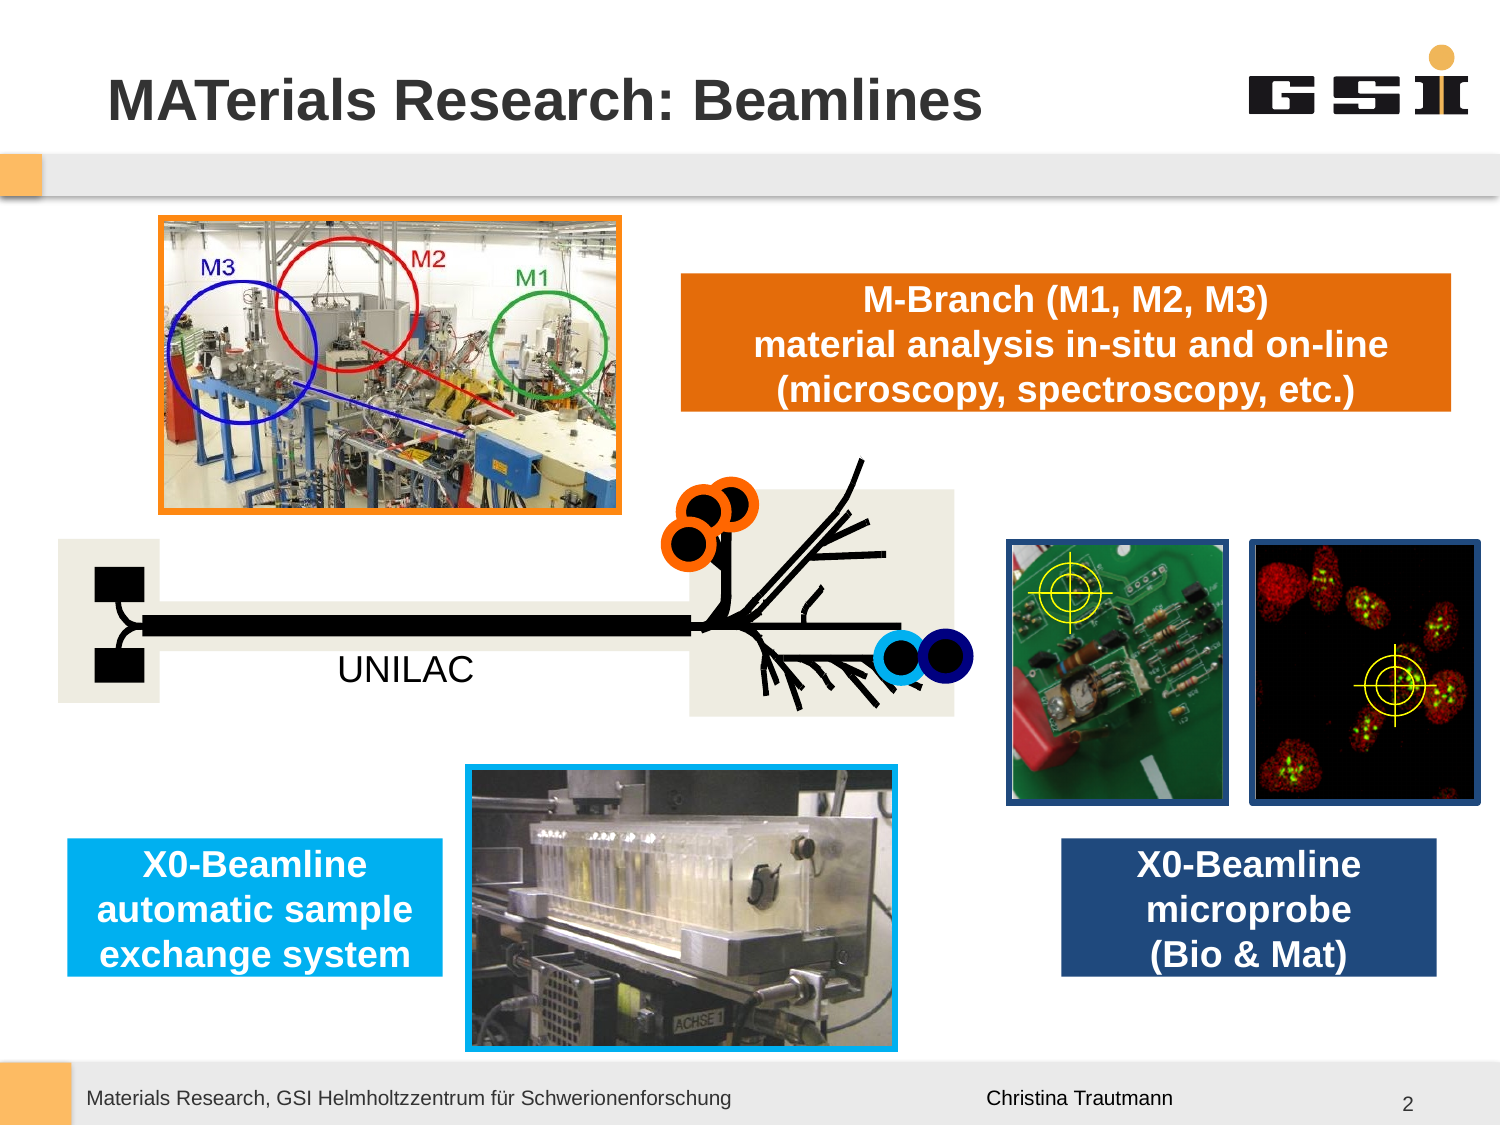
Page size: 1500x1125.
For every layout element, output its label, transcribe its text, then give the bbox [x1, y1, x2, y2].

text_box X0-Beamline microprobe (Bio & Mat) [1061, 838, 1437, 977]
picture [163, 221, 616, 509]
text_box MATerials Research: Beamlines [92, 40, 1090, 154]
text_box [1012, 544, 1224, 800]
picture [473, 771, 891, 1045]
text_box M-Branch (M1, M2, M3) material analysis in-situ and on-line (microscopy, spectroscopy, etc.) [680, 273, 1452, 412]
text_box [1255, 544, 1475, 800]
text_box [58, 455, 969, 717]
picture [1247, 42, 1470, 117]
slide_number 2 [1306, 1088, 1429, 1118]
text_box X0-Beamline automatic sample exchange system [67, 838, 443, 977]
